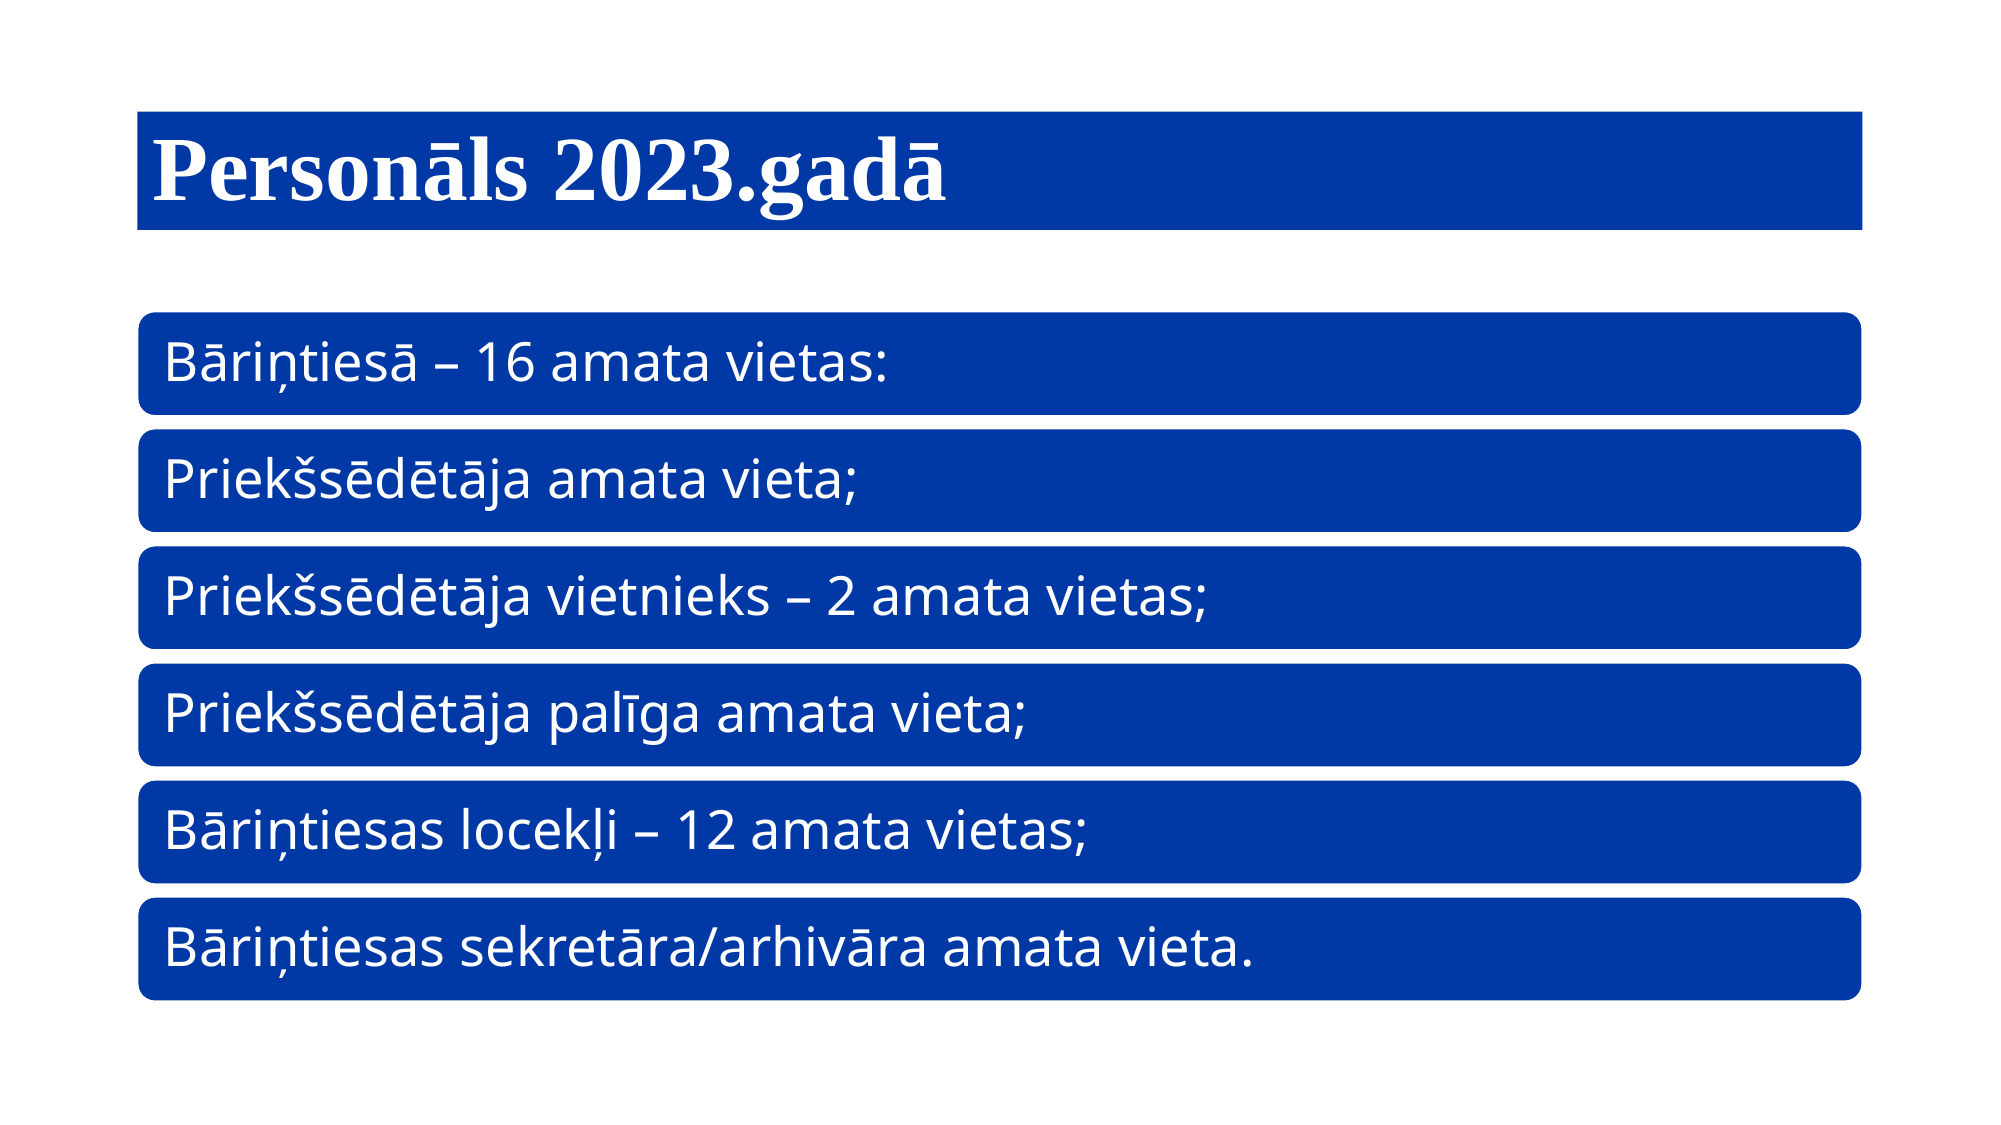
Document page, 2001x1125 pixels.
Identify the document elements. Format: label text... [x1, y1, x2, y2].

title Personāls 2023.gadā [137, 111, 1863, 230]
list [137, 299, 1863, 1014]
